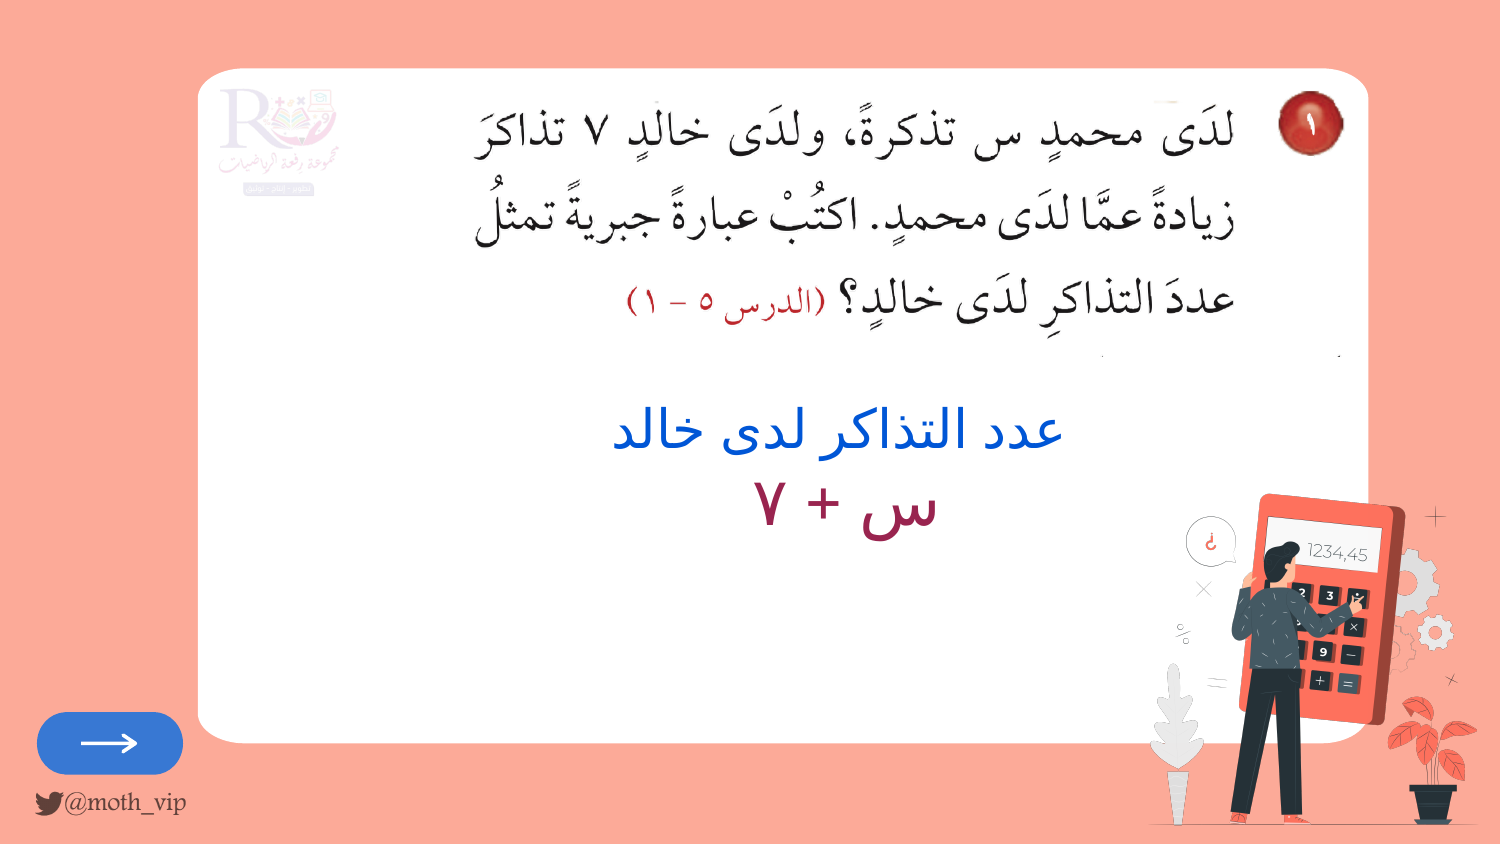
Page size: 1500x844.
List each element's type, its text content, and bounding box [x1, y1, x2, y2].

text_box عدد التذاكر لدى خالد س + ٧ [567, 390, 1126, 543]
picture [1128, 471, 1500, 844]
picture [427, 68, 1369, 358]
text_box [36, 711, 184, 775]
